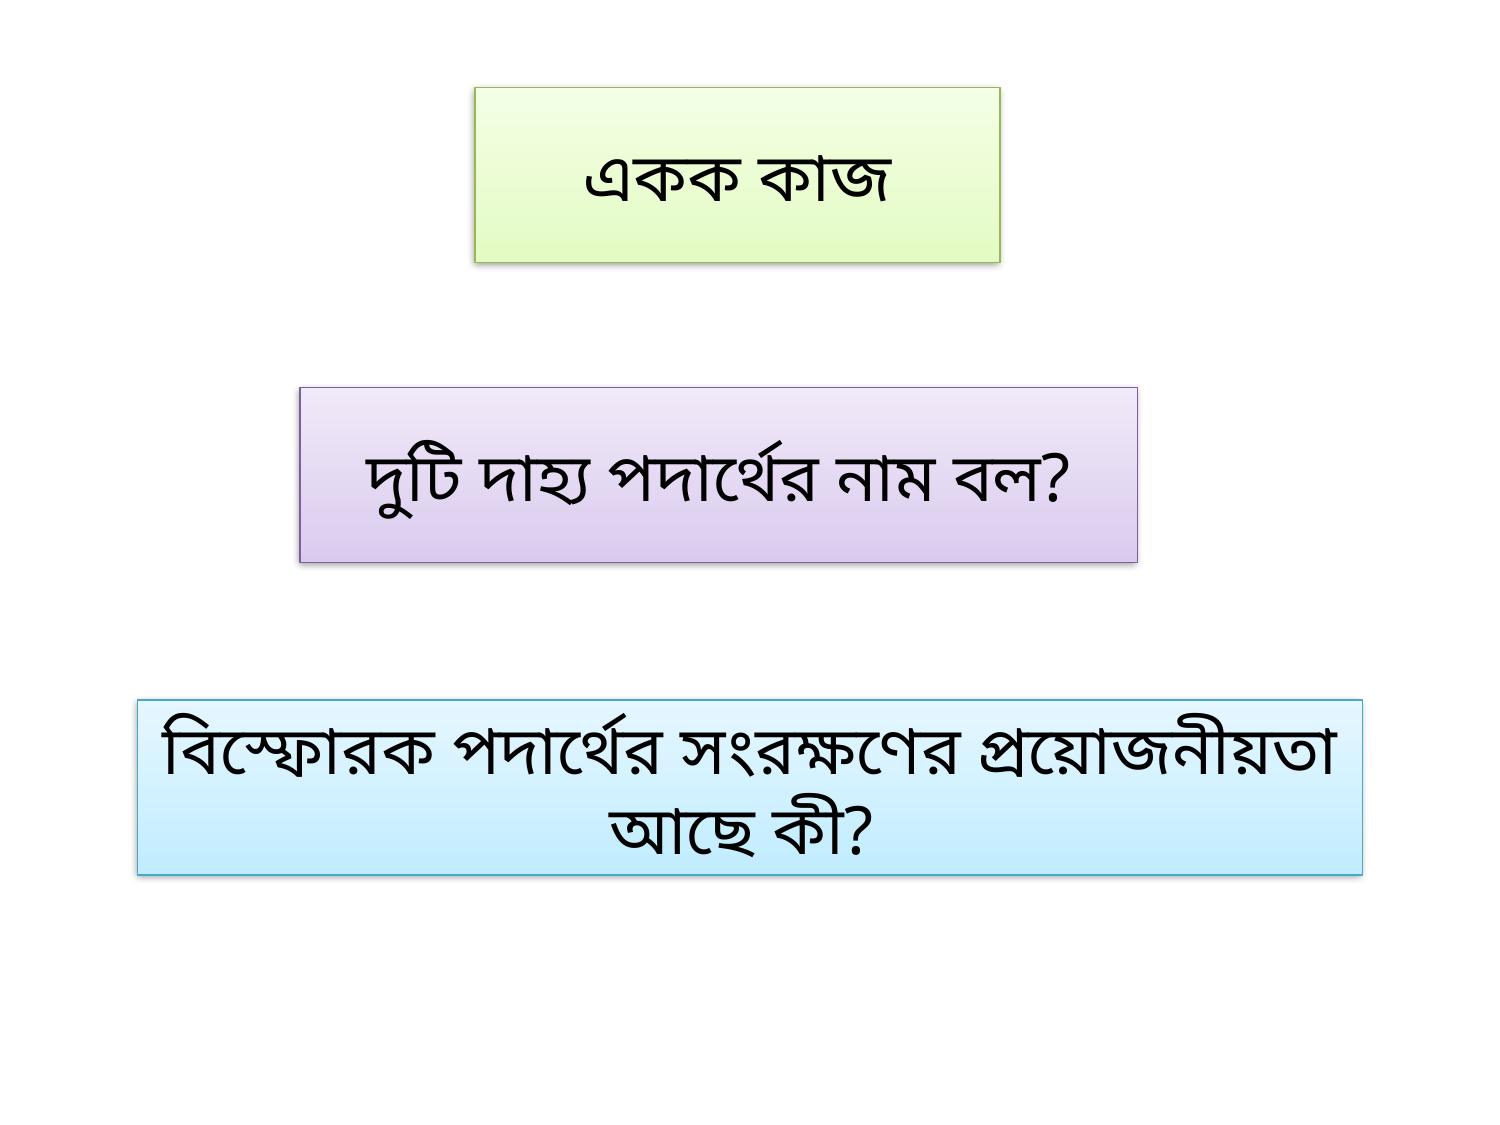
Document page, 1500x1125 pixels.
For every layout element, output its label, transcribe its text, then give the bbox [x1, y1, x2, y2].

text_box বিস্ফোরক পদার্থের সংরক্ষণের প্রয়োজনীয়তা আছে কী? [137, 699, 1363, 876]
text_box দুটি দাহ্য পদার্থের নাম বল? [299, 387, 1138, 563]
text_box একক কাজ [474, 87, 1001, 263]
